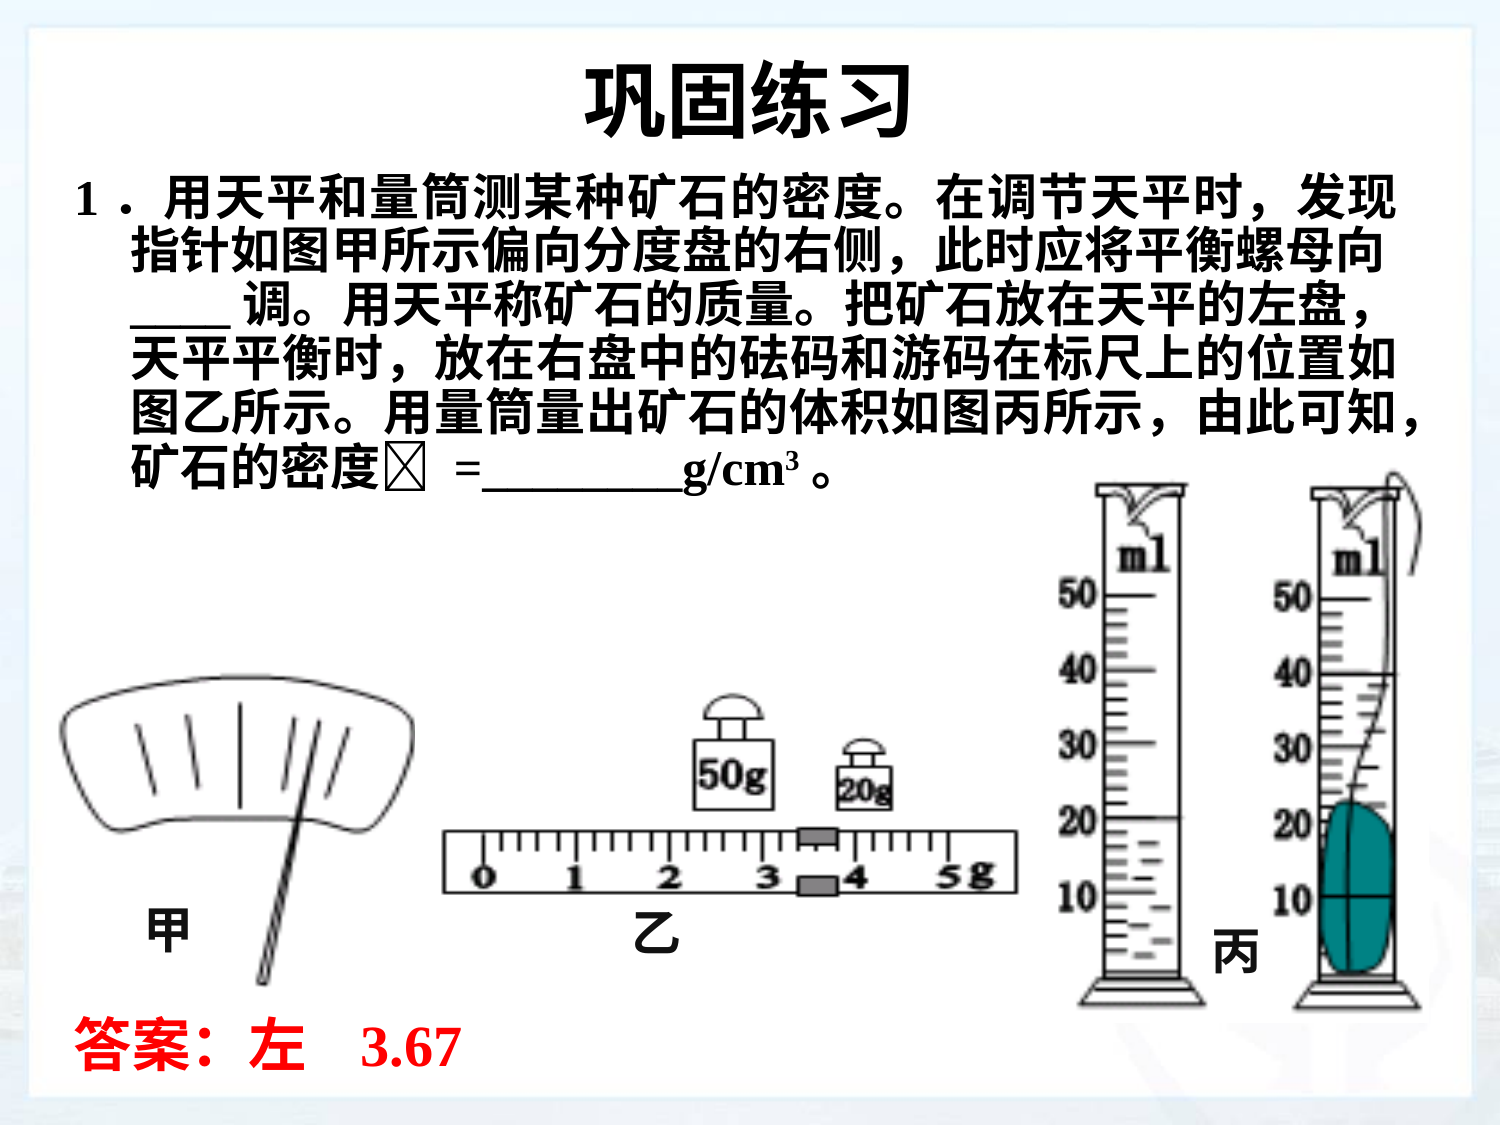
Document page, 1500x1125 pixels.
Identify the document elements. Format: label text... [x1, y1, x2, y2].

title 巩固练习 [74, 44, 1426, 151]
picture [0, 0, 1500, 1125]
text_box 答案：左 3.67 [59, 1000, 523, 1085]
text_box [49, 662, 422, 989]
list 1．用天平和量筒测某种矿石的密度。在调节天平时，发现指针如图甲所示偏向分度盘的右侧，此时应将平衡螺母向____调。用天平称矿石的质量。把矿石放在天平的左盘，天平平衡时，放在右盘中的砝码和游码在标尺上的位置如图乙所示。用量筒量出矿石的体积如图丙所示，由此可知，矿石的密度 =________g/cm3。 [58, 164, 1413, 642]
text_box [414, 686, 1030, 977]
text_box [1057, 452, 1430, 1023]
